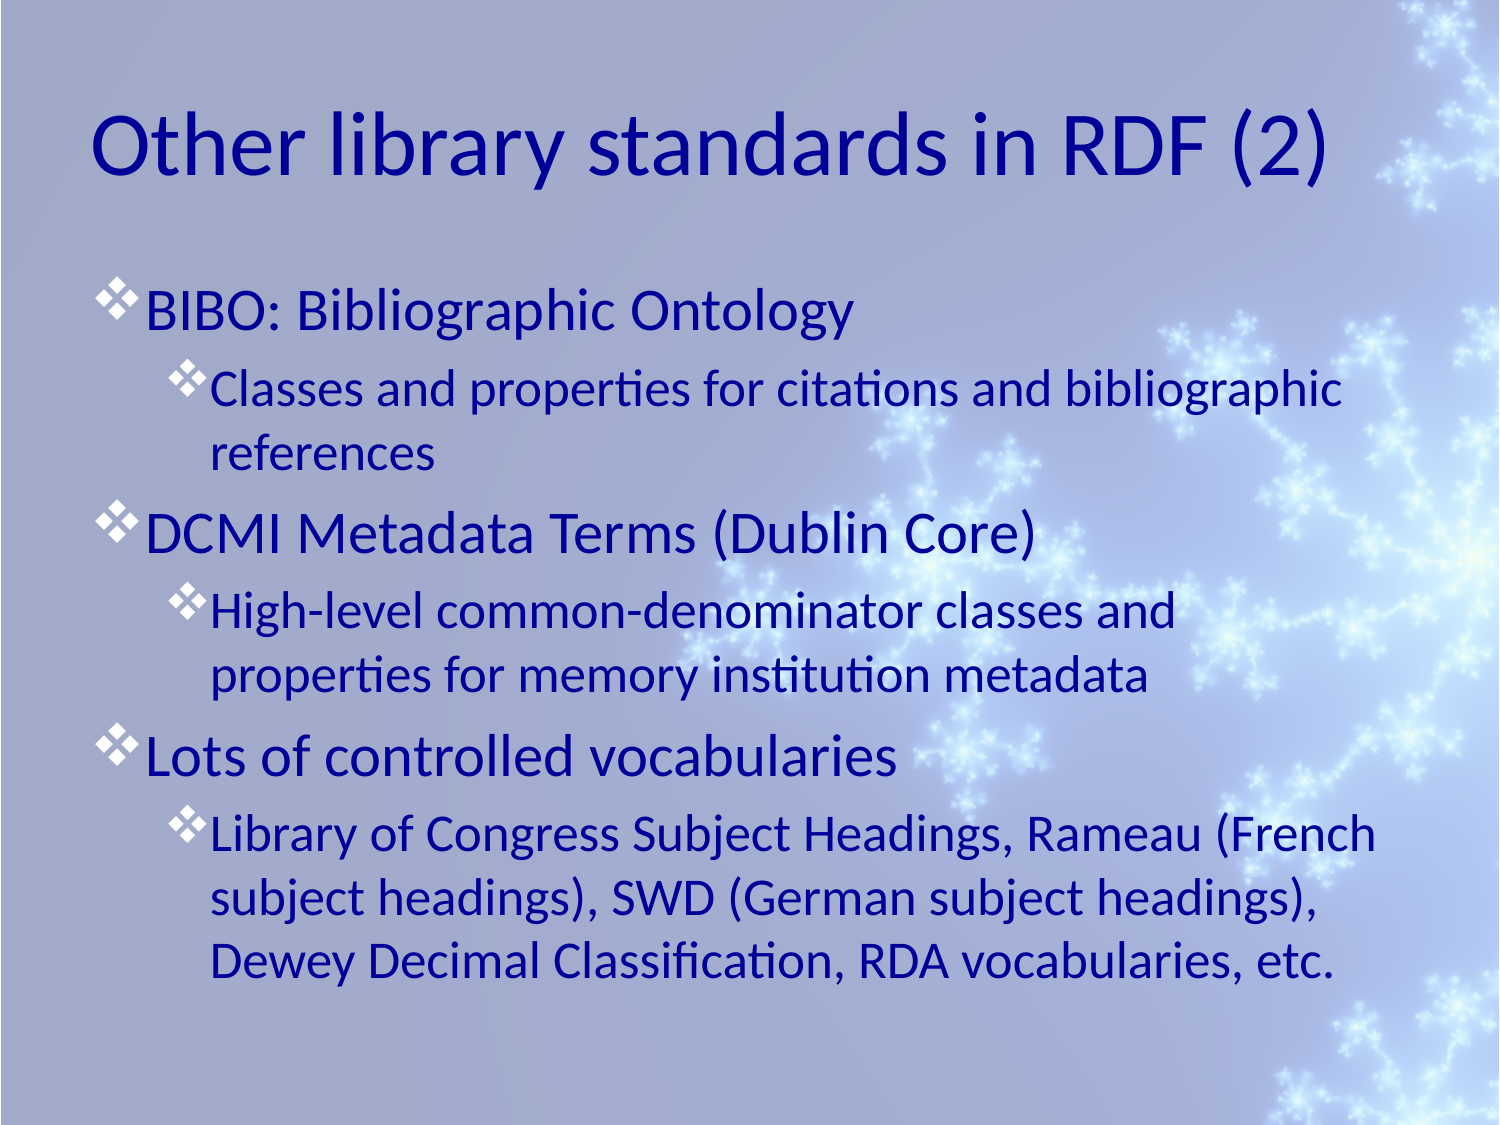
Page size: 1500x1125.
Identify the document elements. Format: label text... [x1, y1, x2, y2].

title Other library standards in RDF (2) [75, 45, 1425, 233]
list BIBO: Bibliographic Ontology Classes and properties for citations and bibliographic references DCMI Metadata Terms (Dublin Core) High-level common-denominator classes and properties for memory institution metadata Lots of controlled vocabularies Library of Congress Subject Headings, Rameau (French subject headings), SWD (German subject headings), Dewey Decimal Classification, RDA vocabularies, etc. [75, 262, 1425, 1005]
picture [1, 0, 1499, 1125]
